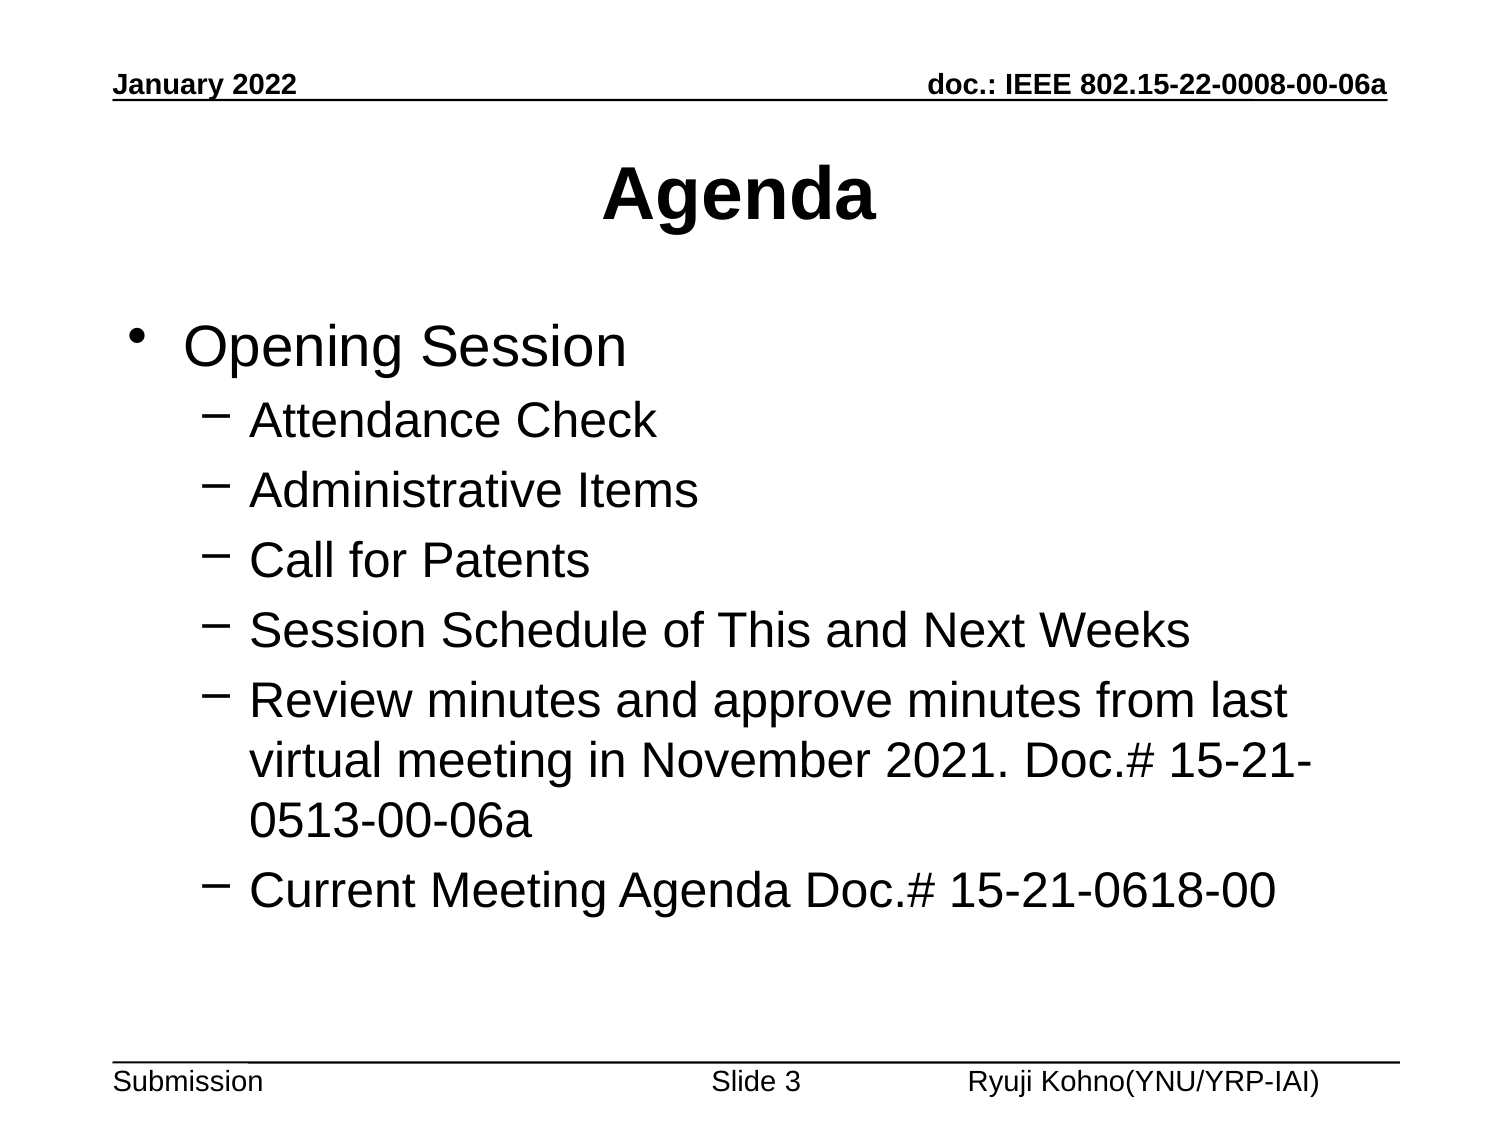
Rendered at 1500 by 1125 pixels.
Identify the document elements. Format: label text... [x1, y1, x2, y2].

text_box Agenda [586, 137, 1213, 242]
slide_number Slide 3 [701, 1062, 811, 1098]
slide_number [112, 64, 375, 100]
text_box Opening Session Attendance Check Administrative Items Call for Patents Session Schedule of This and Next Weeks Review minutes and approve minutes from last virtual meeting in November 2021. Doc.# 15-21-0513-00-06a Current Meeting Agenda Doc.# 15-21-0618-00 [112, 300, 1388, 913]
